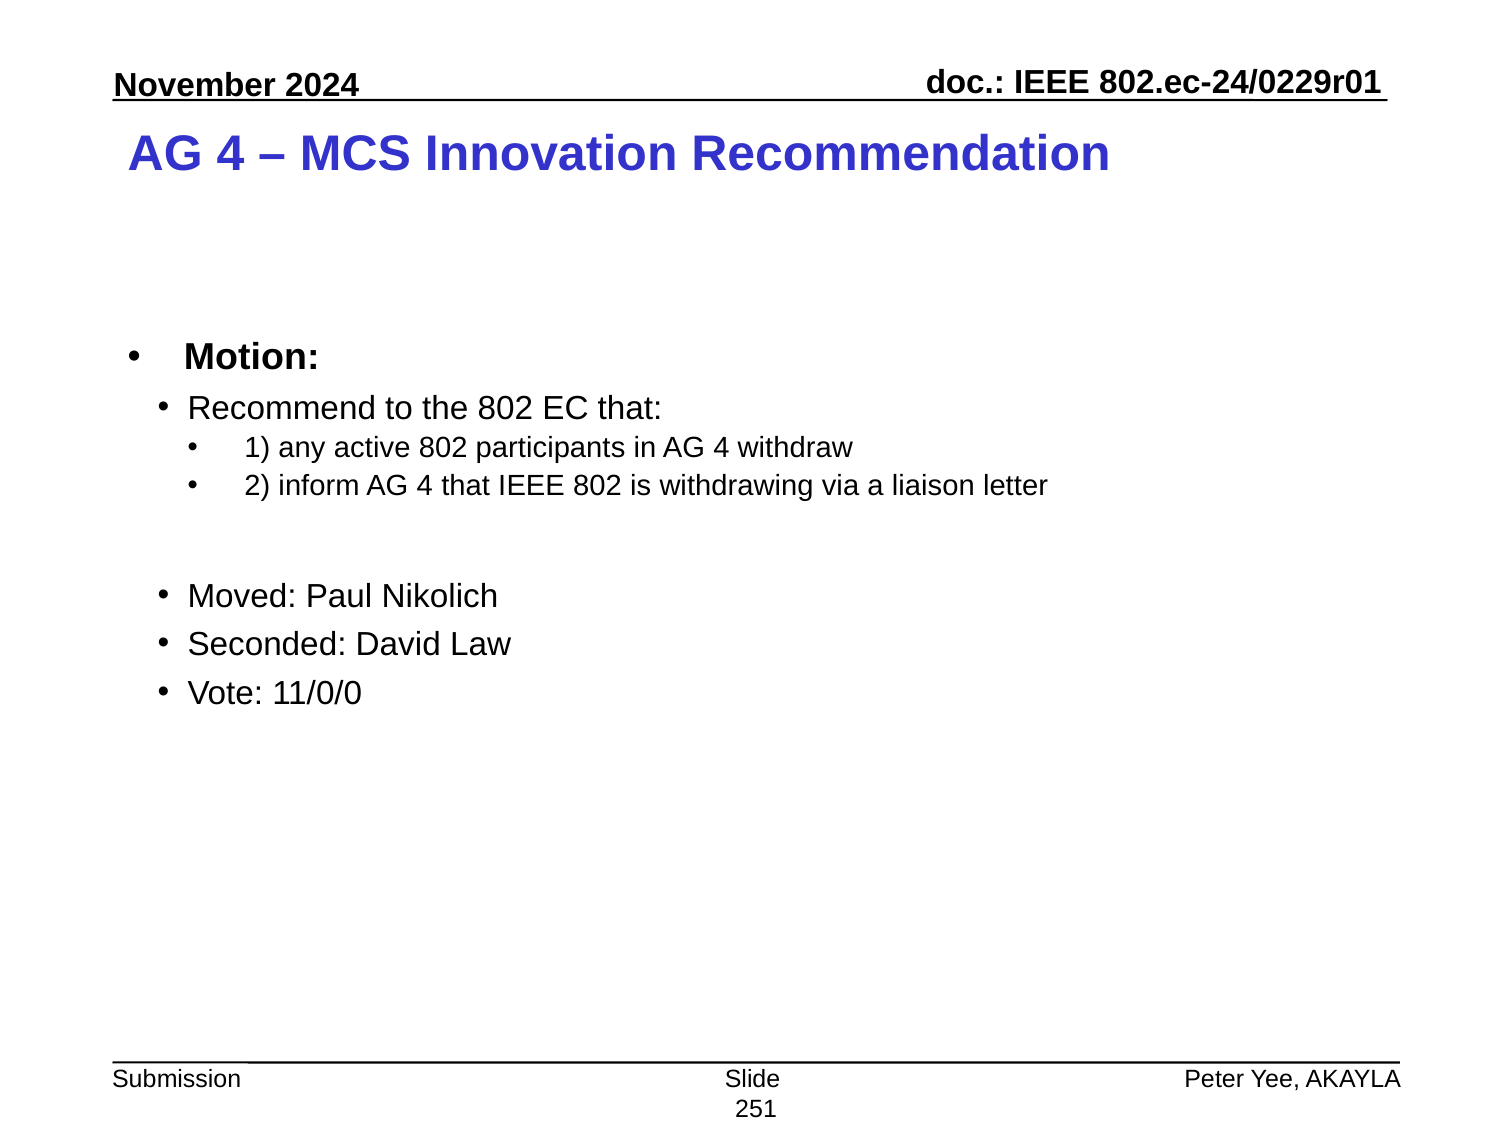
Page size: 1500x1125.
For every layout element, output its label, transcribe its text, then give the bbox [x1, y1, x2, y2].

slide_number Slide 251 [709, 1061, 803, 1093]
title AG 4 – MCS Innovation Recommendation [112, 112, 1388, 288]
list Motion: Recommend to the 802 EC that: 1) any active 802 participants in AG 4 withdraw 2) inform AG 4 that IEEE 802 is withdrawing via a liaison letter Moved: Paul Nikolich Seconded: David Law Vote: 11/0/0 [112, 324, 1388, 1000]
footer Peter Yee, AKAYLA [1183, 1061, 1402, 1093]
